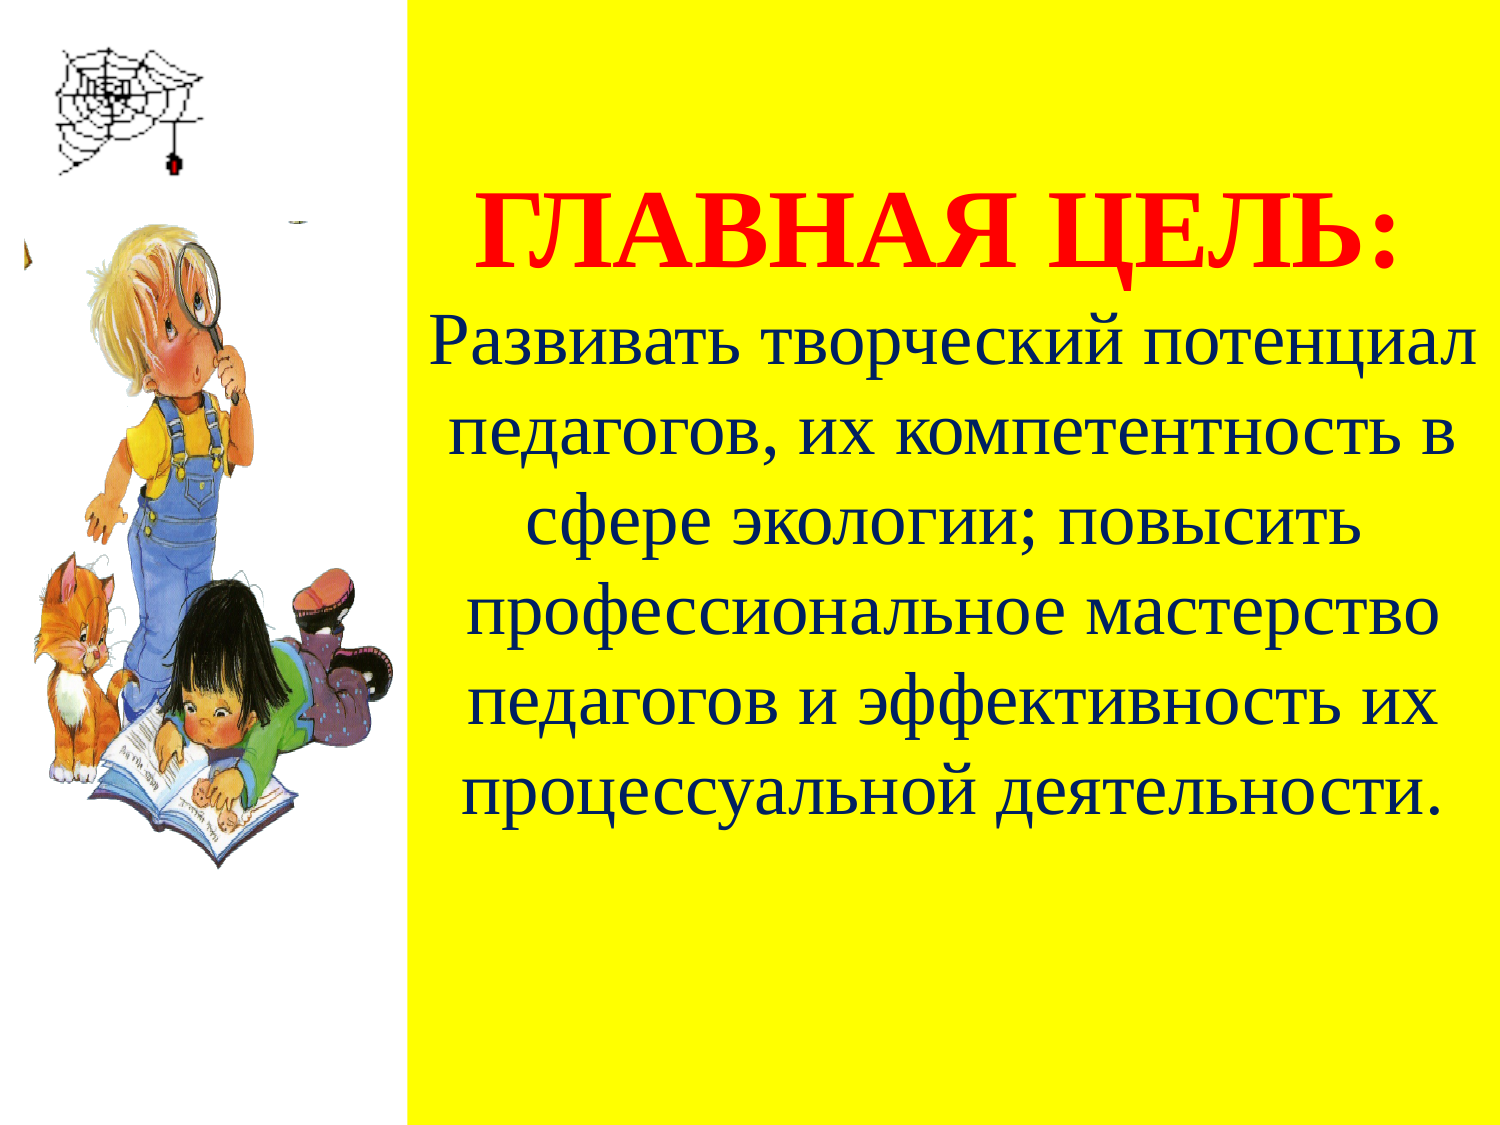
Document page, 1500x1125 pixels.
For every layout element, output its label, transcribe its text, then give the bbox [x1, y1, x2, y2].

picture [24, 42, 403, 870]
title ГЛАВНАЯ ЦЕЛЬ: Развивать творческий потенциал педагогов, их компетентность в сфере экологии; повысить профессиональное мастерство педагогов и эффективность их процессуальной деятельности. [407, 0, 1500, 1125]
